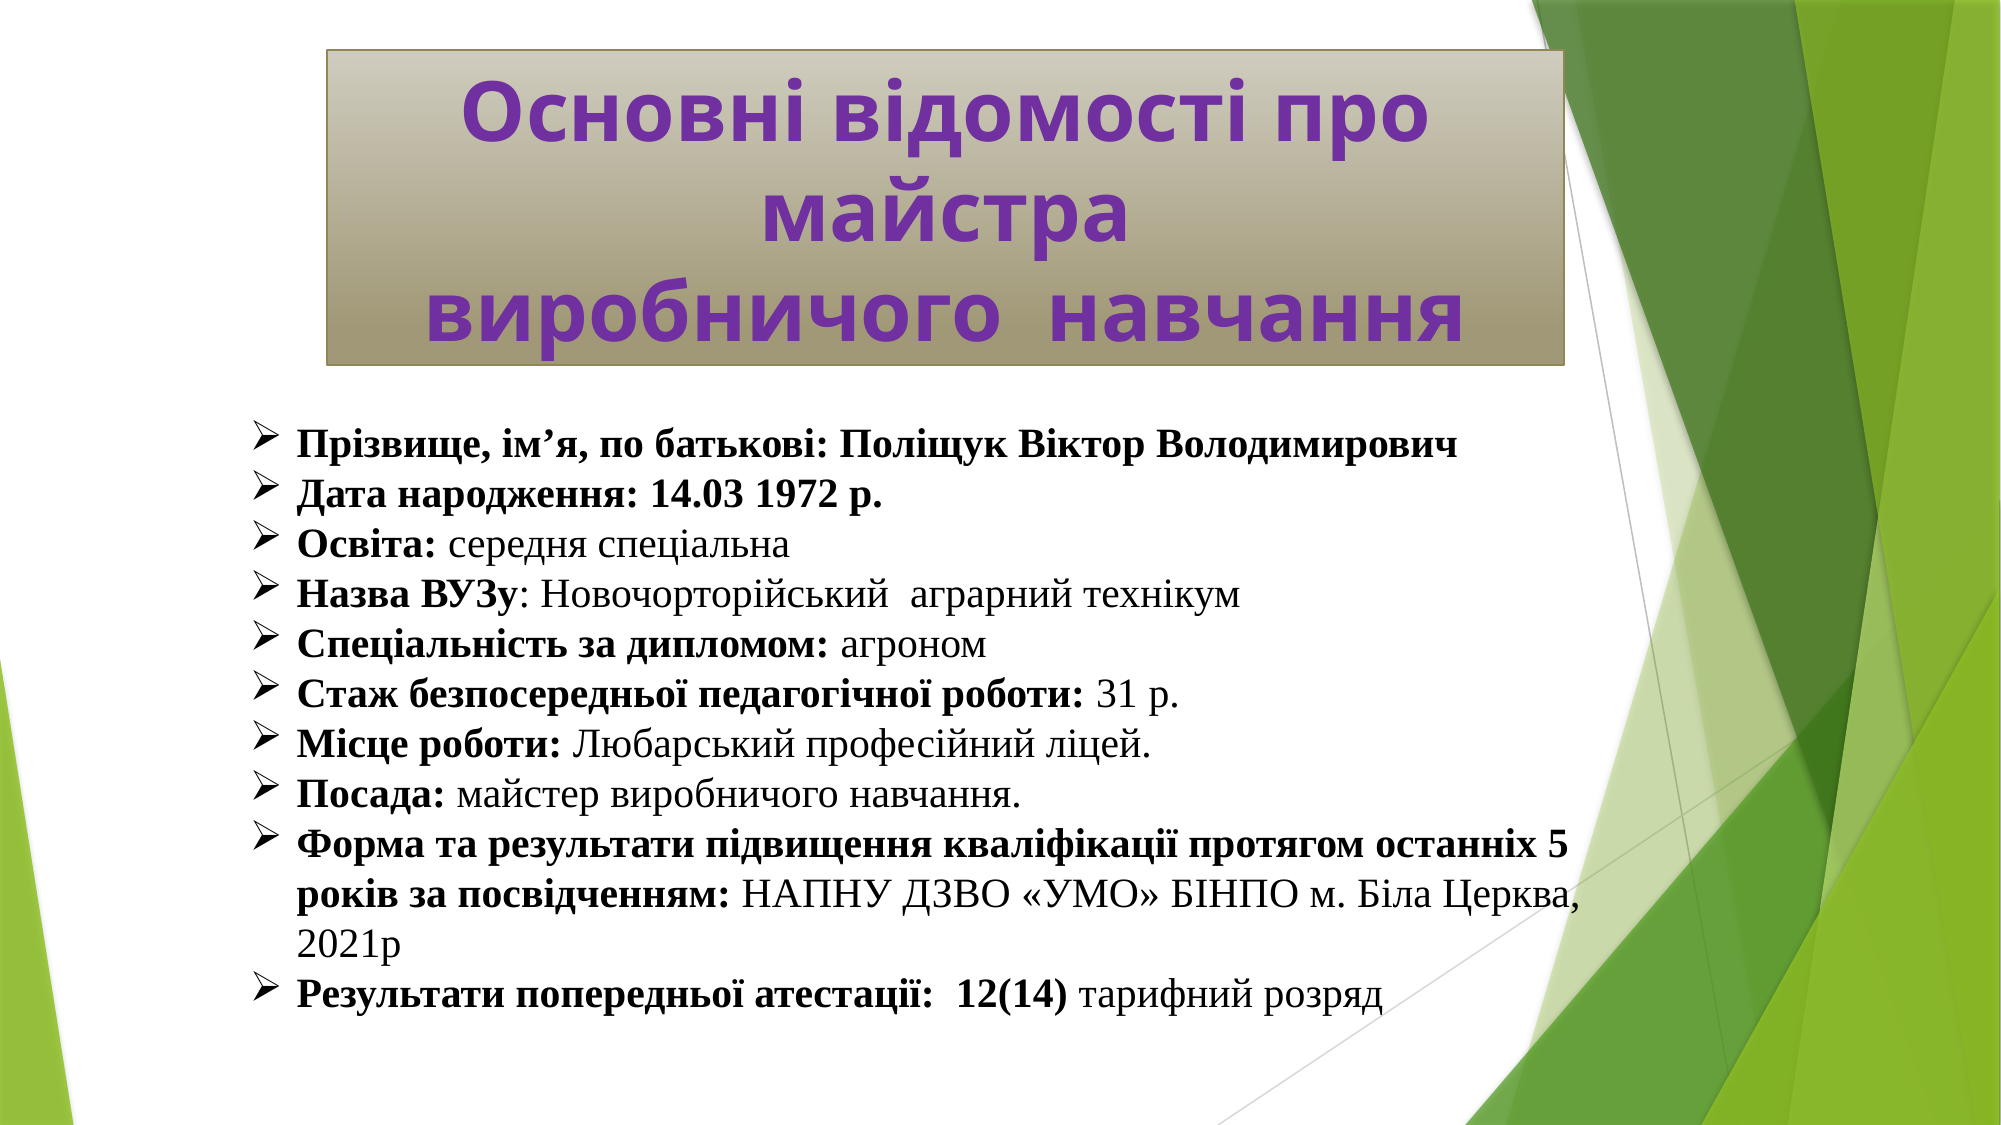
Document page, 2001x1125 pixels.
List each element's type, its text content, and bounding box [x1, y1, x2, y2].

text_box Основні відомості про майстра виробничого навчання [326, 49, 1565, 366]
text_box Прізвище, ім’я, по батькові: Поліщук Віктор Володимирович Дата народження: 14.03 1972 р. Освіта: середня спеціальна Назва ВУЗу: Новочорторійський аграрний технікум Спеціальність за дипломом: агроном Стаж безпосередньої педагогічної роботи: 31 р. Місце роботи: Любарський професійний ліцей. Посада: майстер виробничого навчання. Форма та результати підвищення кваліфікації протягом останніх 5 років за посвідченням: НАПНУ ДЗВО «УМО» БІНПО м. Біла Церква, 2021р Результати попередньої атестації: 12(14) тарифний розряд [235, 368, 1606, 1064]
